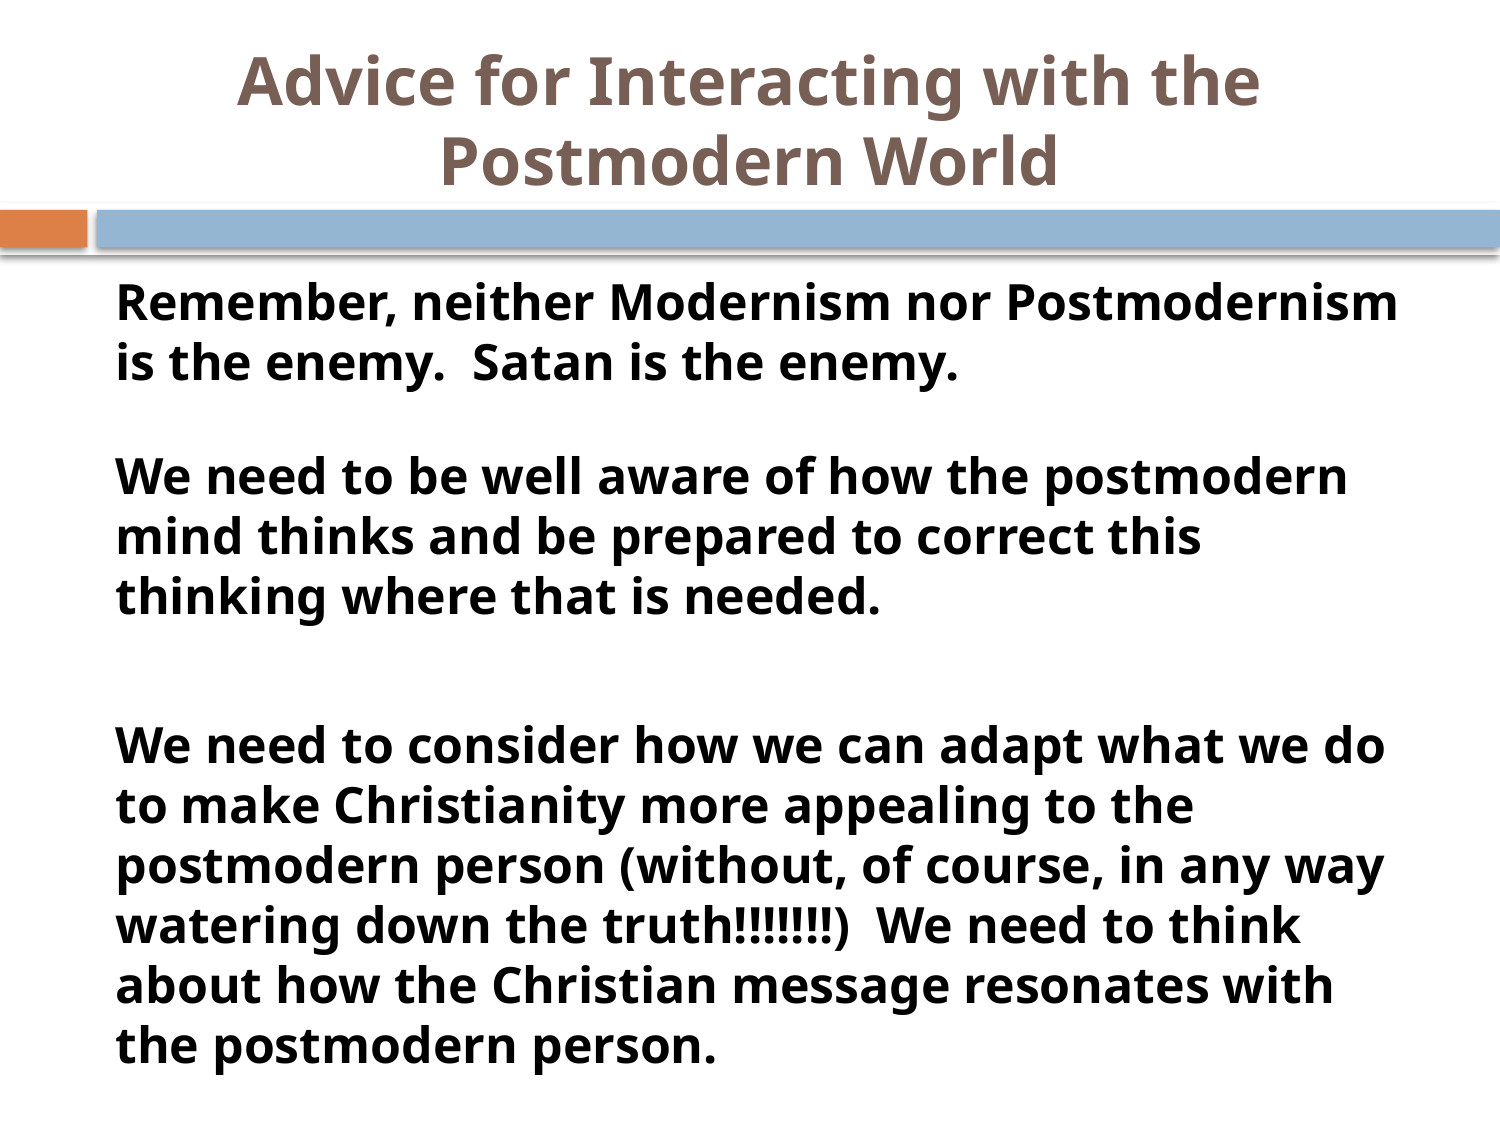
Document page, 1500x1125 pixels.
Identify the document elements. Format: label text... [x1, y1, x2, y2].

title Advice for Interacting with the Postmodern World [49, 37, 1451, 201]
list Remember, neither Modernism nor Postmodernism is the enemy. Satan is the enemy. We need to be well aware of how the postmodern mind thinks and be prepared to correct this thinking where that is needed. We need to consider how we can adapt what we do to make Christianity more appealing to the postmodern person (without, of course, in any way watering down the truth!!!!!!!) We need to think about how the Christian message resonates with the postmodern person. [100, 262, 1439, 1001]
